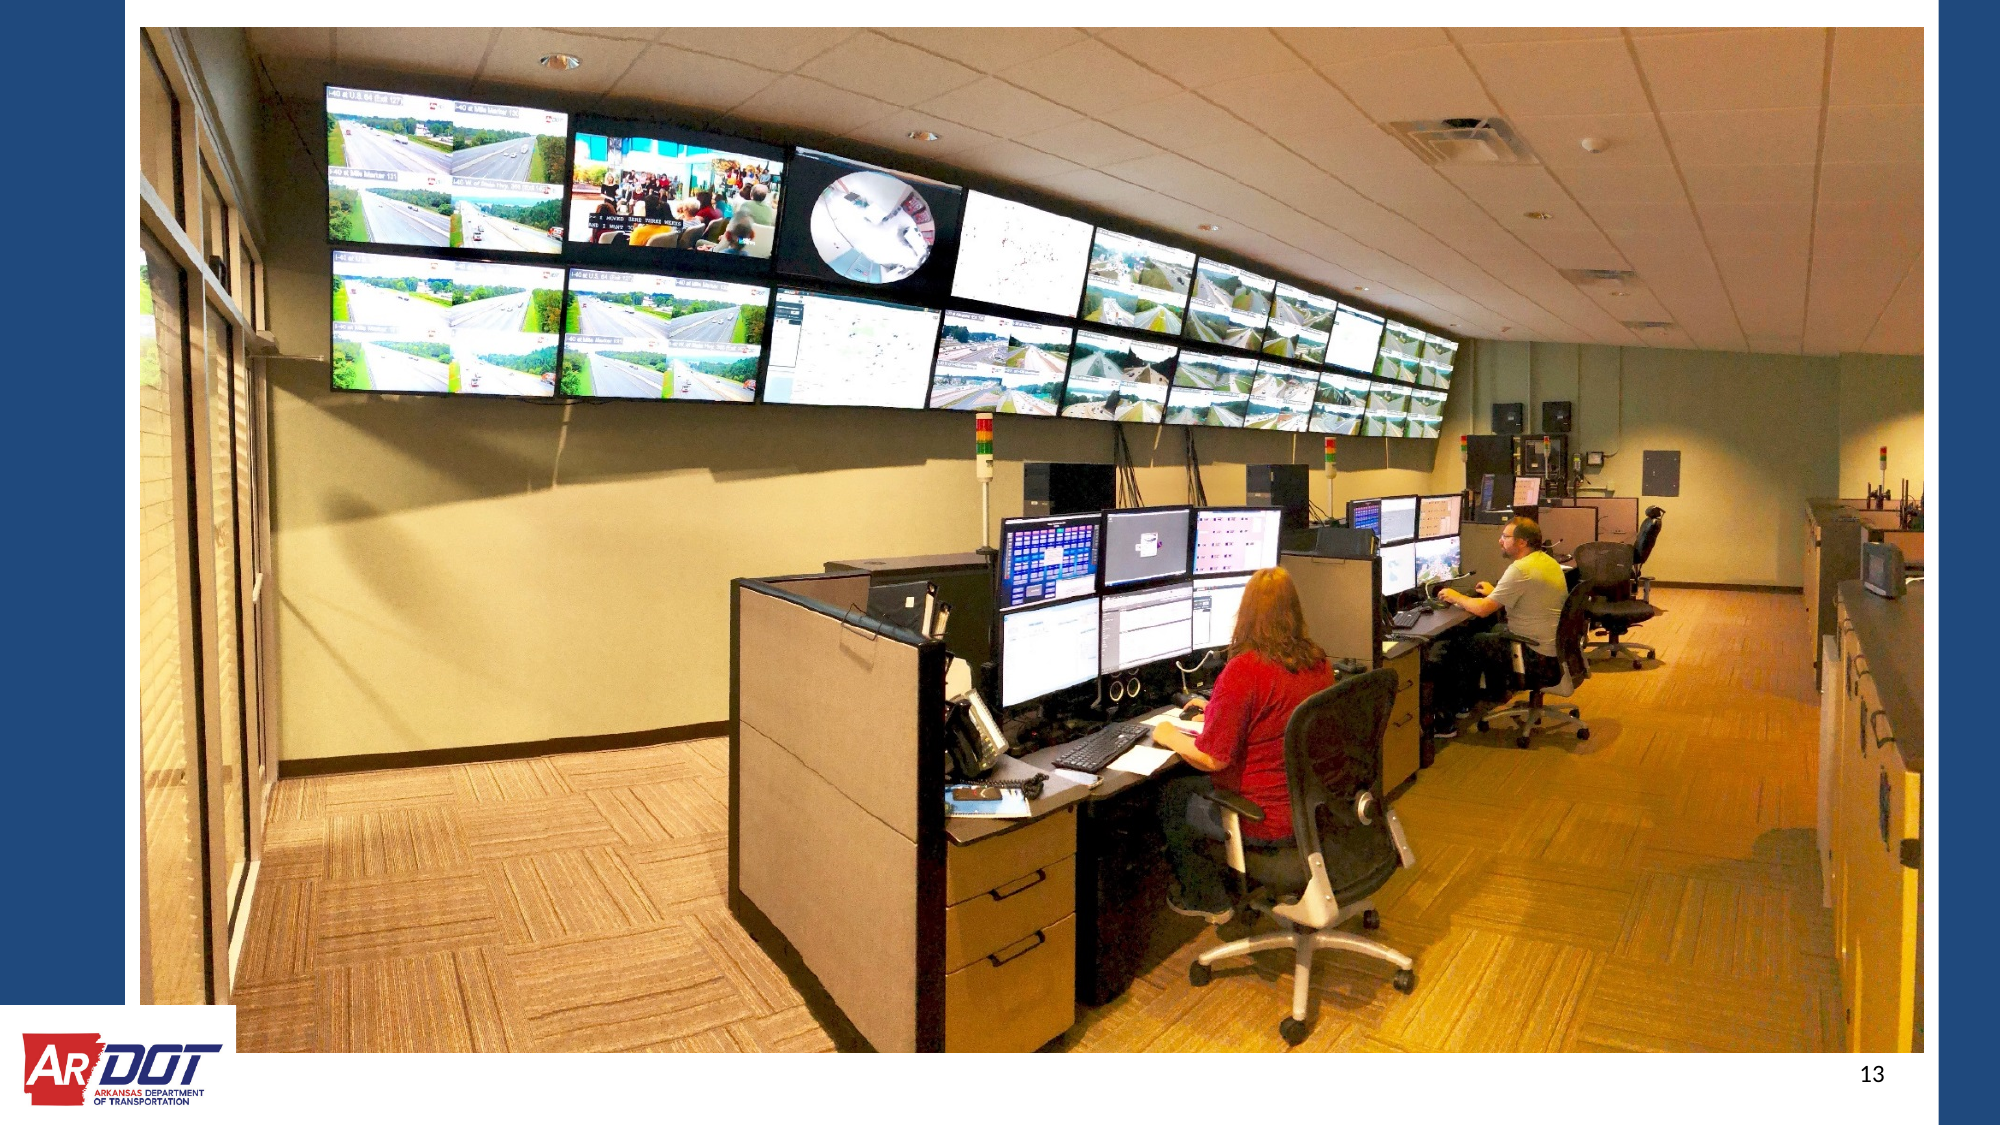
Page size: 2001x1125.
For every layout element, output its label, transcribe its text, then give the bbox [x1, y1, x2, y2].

text_box [0, 0, 127, 1004]
text_box [1937, 0, 2000, 1125]
picture [0, 27, 1924, 1125]
slide_number 13 [1433, 1060, 1900, 1103]
